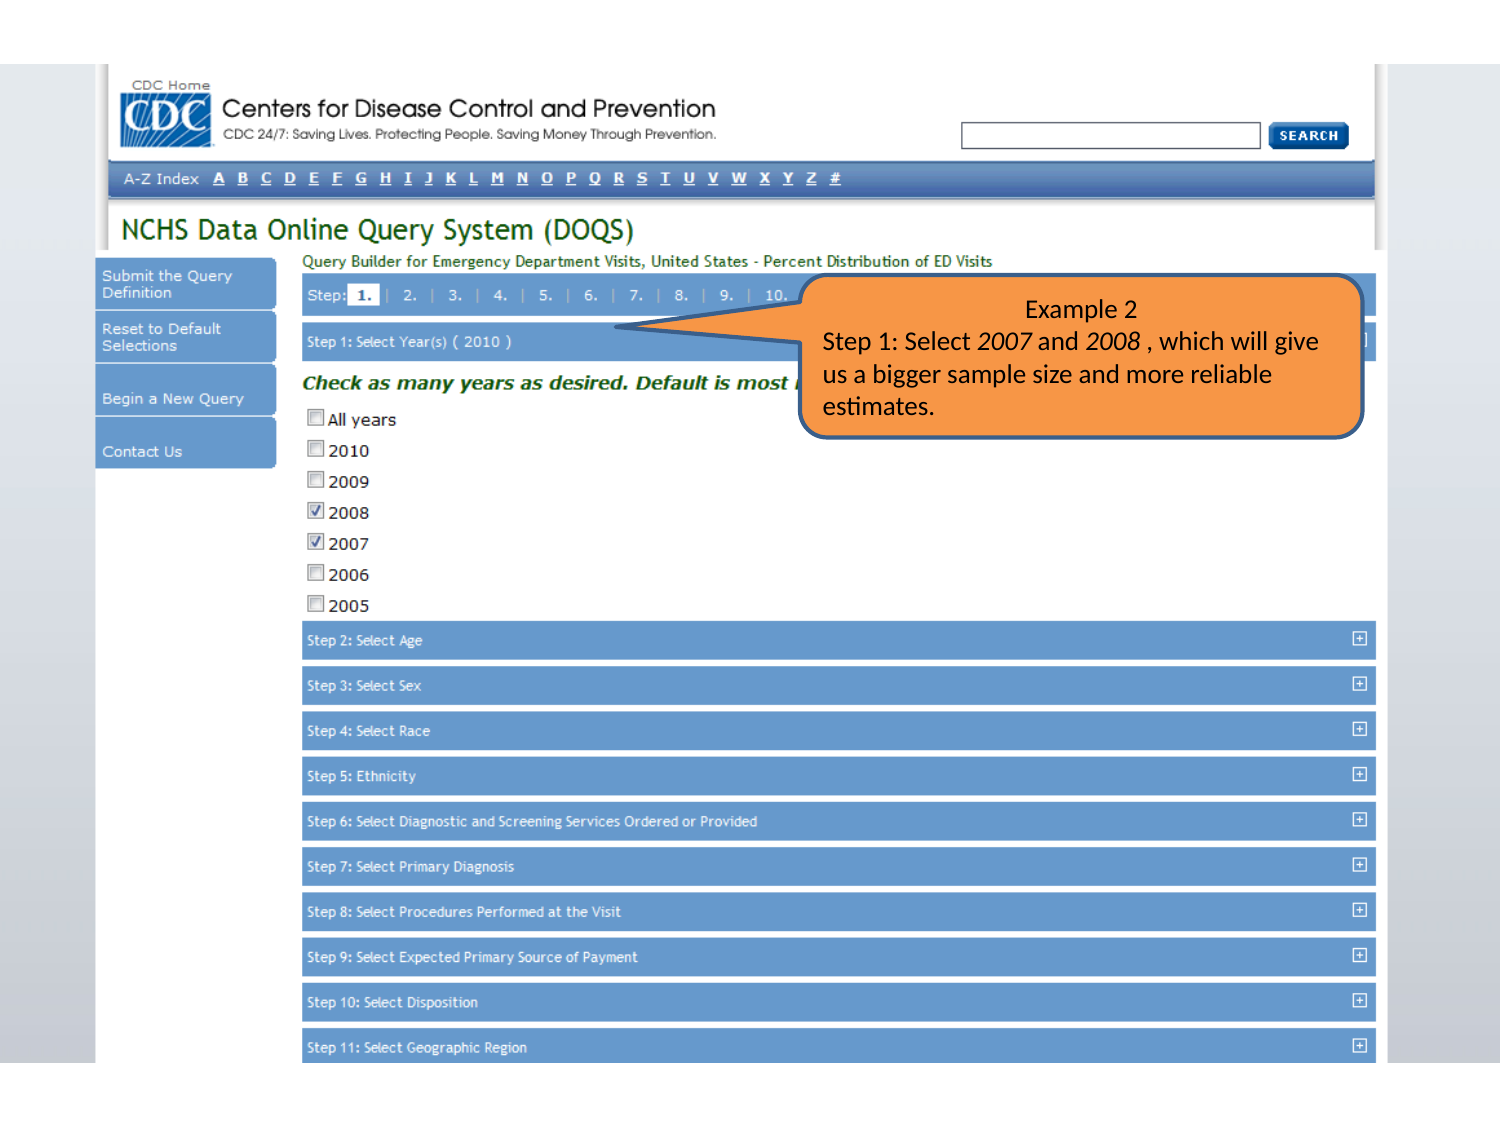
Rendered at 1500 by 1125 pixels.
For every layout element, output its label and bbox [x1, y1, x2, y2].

picture [0, 64, 1500, 1063]
